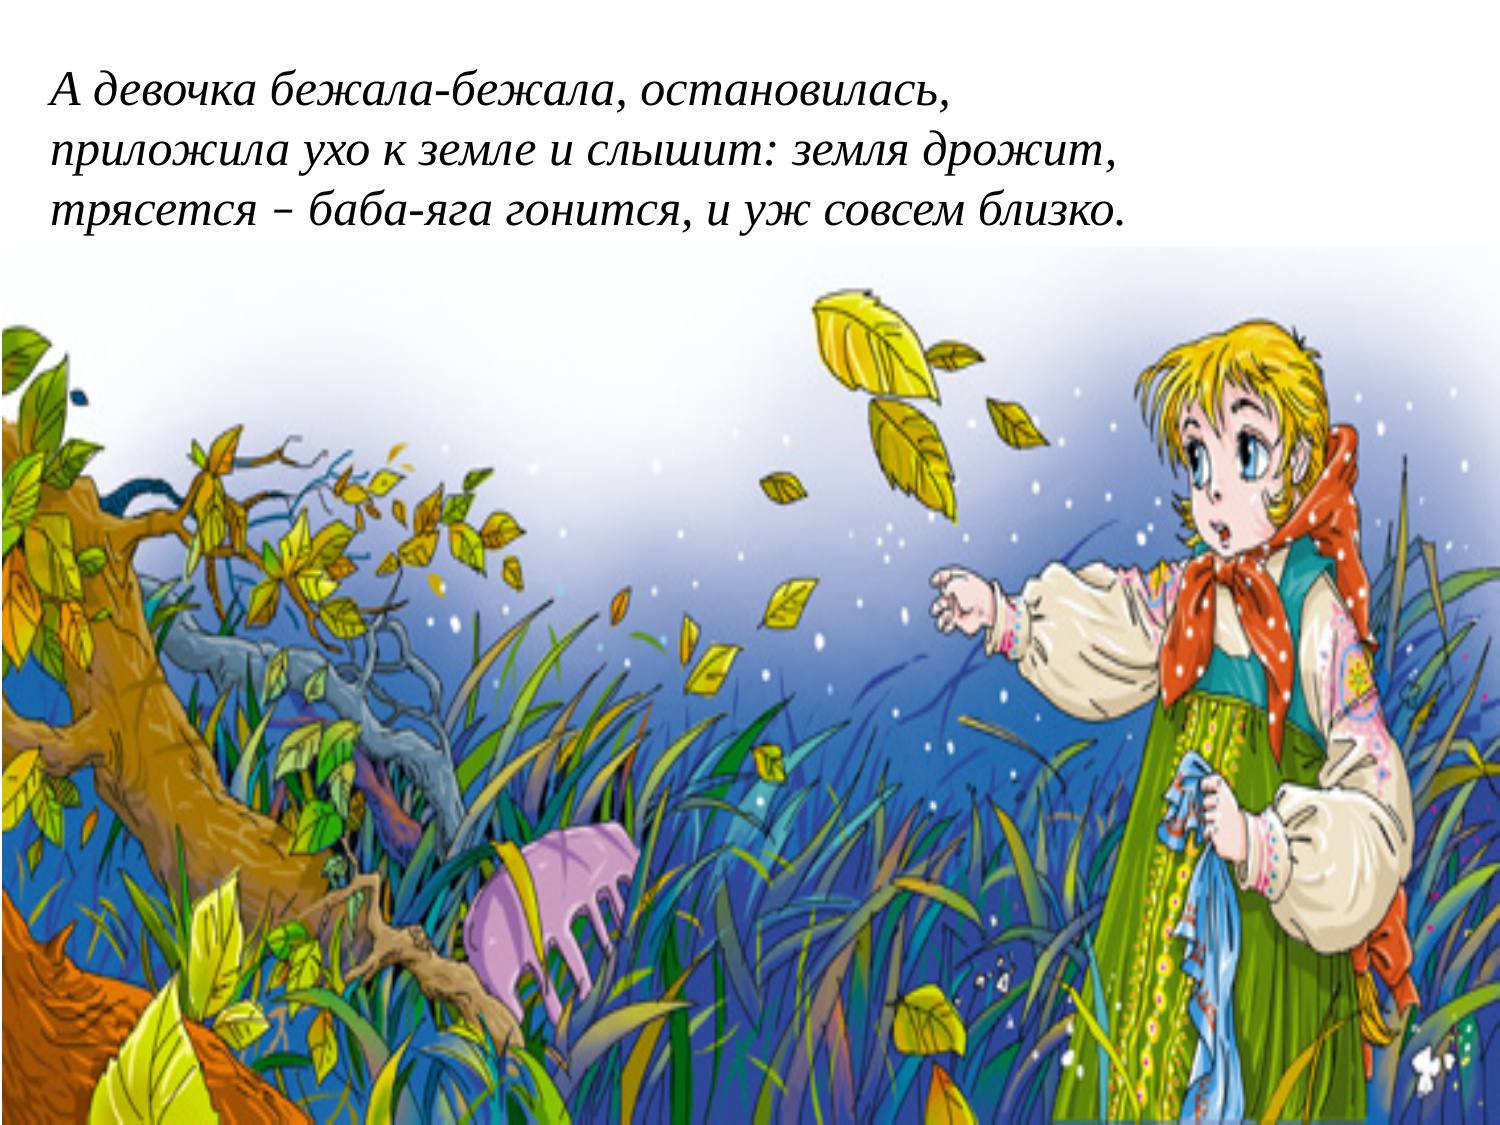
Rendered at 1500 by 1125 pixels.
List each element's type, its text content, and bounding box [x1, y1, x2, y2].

text_box А девочка бежала-бежала, остановилась, приложила ухо к земле и слышит: земля дрожит, трясется – баба-яга гонится, и уж совсем близко. [35, 47, 1184, 243]
picture [2, 245, 1500, 1125]
